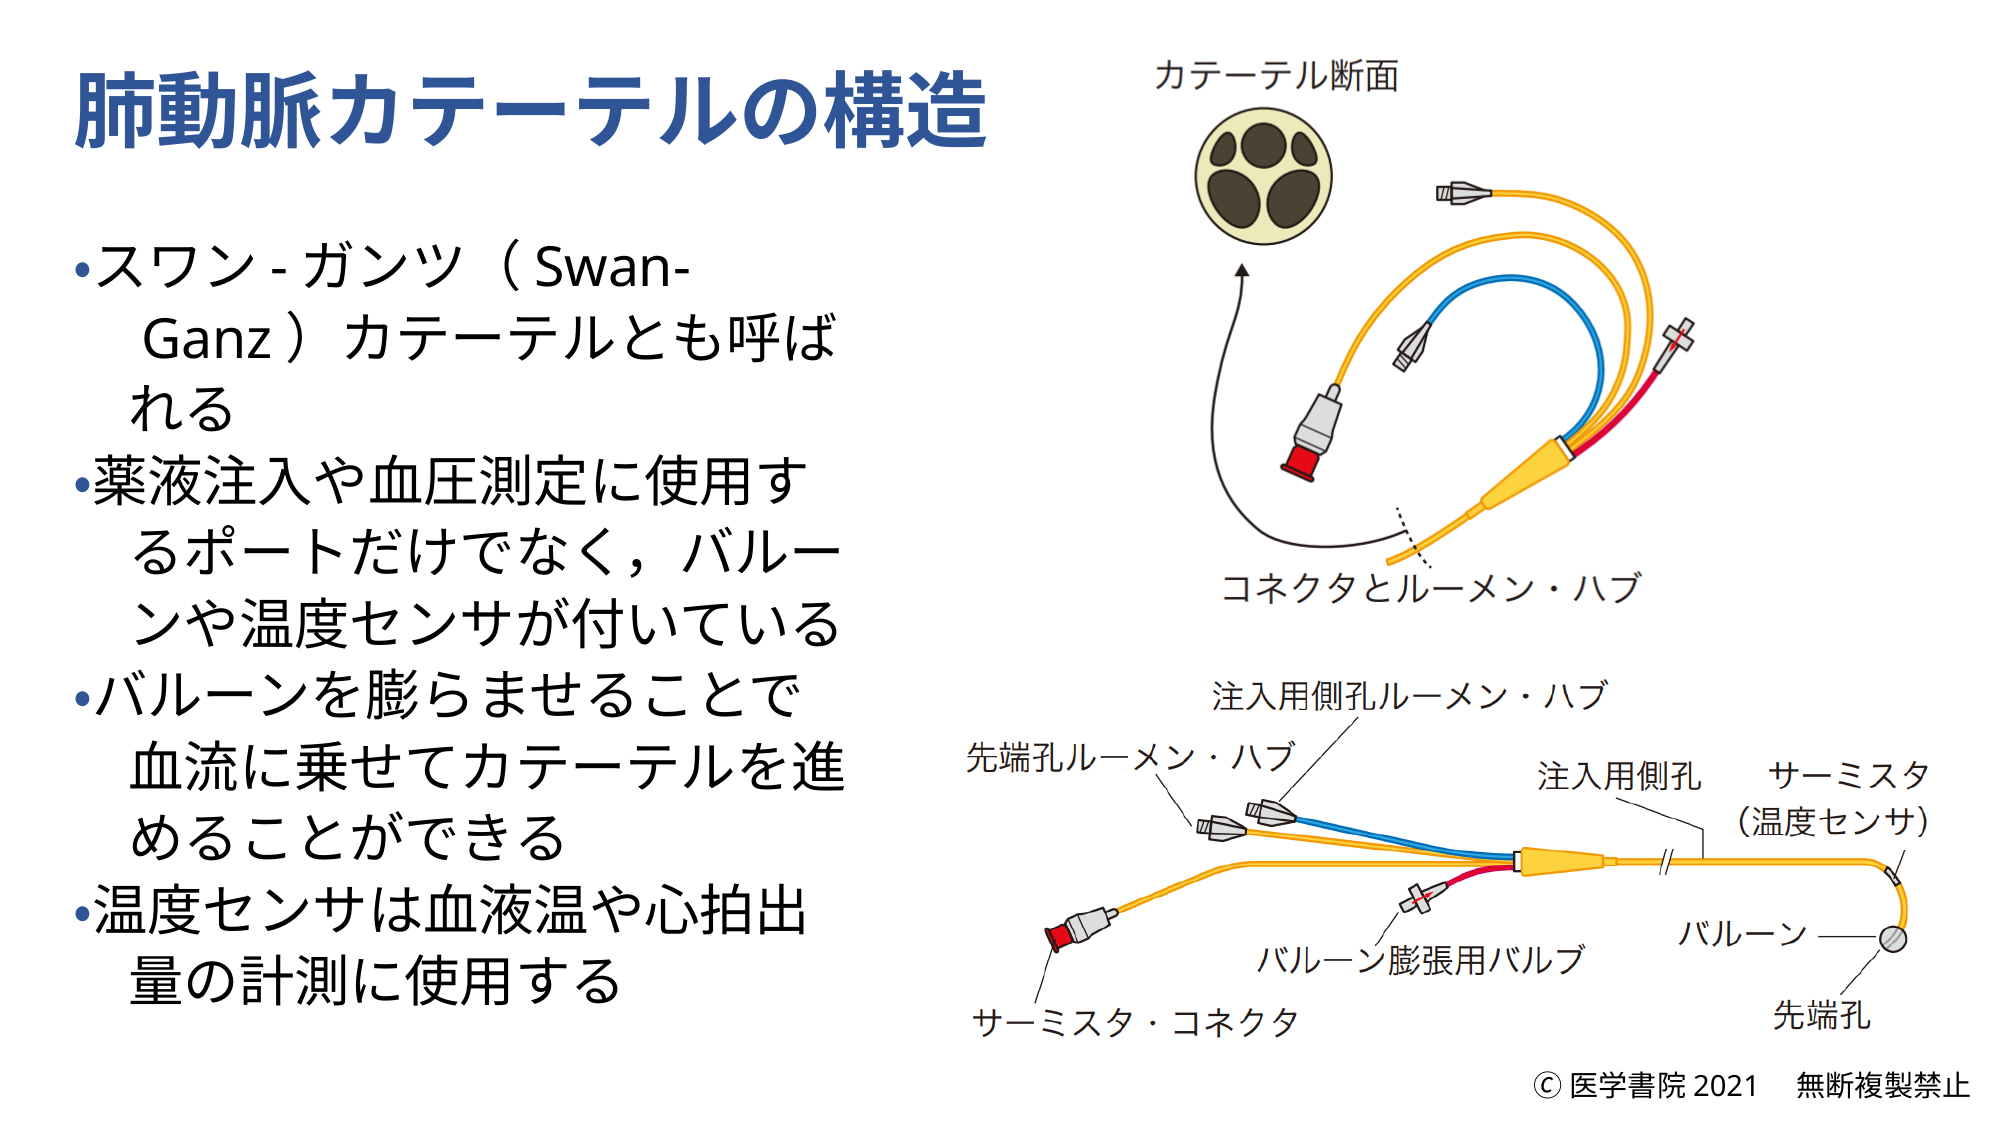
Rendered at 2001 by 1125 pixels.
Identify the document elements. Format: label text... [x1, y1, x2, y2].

picture [958, 660, 1939, 1052]
list ・スワン-ガンツ（Swan- Ganz）カテーテルとも呼ば れる ・薬液注入や血圧測定に使用す るポートだけでなく，バルー ンや温度センサが付いている ・バルーンを膨らませることで 血流に乗せてカテーテルを進 めることができる ・温度センサは血液温や心拍出 量の計測に使用する [58, 231, 959, 1028]
text_box 🄫医学書院2021 無断複製禁止 [1169, 1059, 1987, 1110]
picture [1142, 39, 1713, 623]
title 肺動脈カテーテルの構造 [58, 5, 1784, 223]
